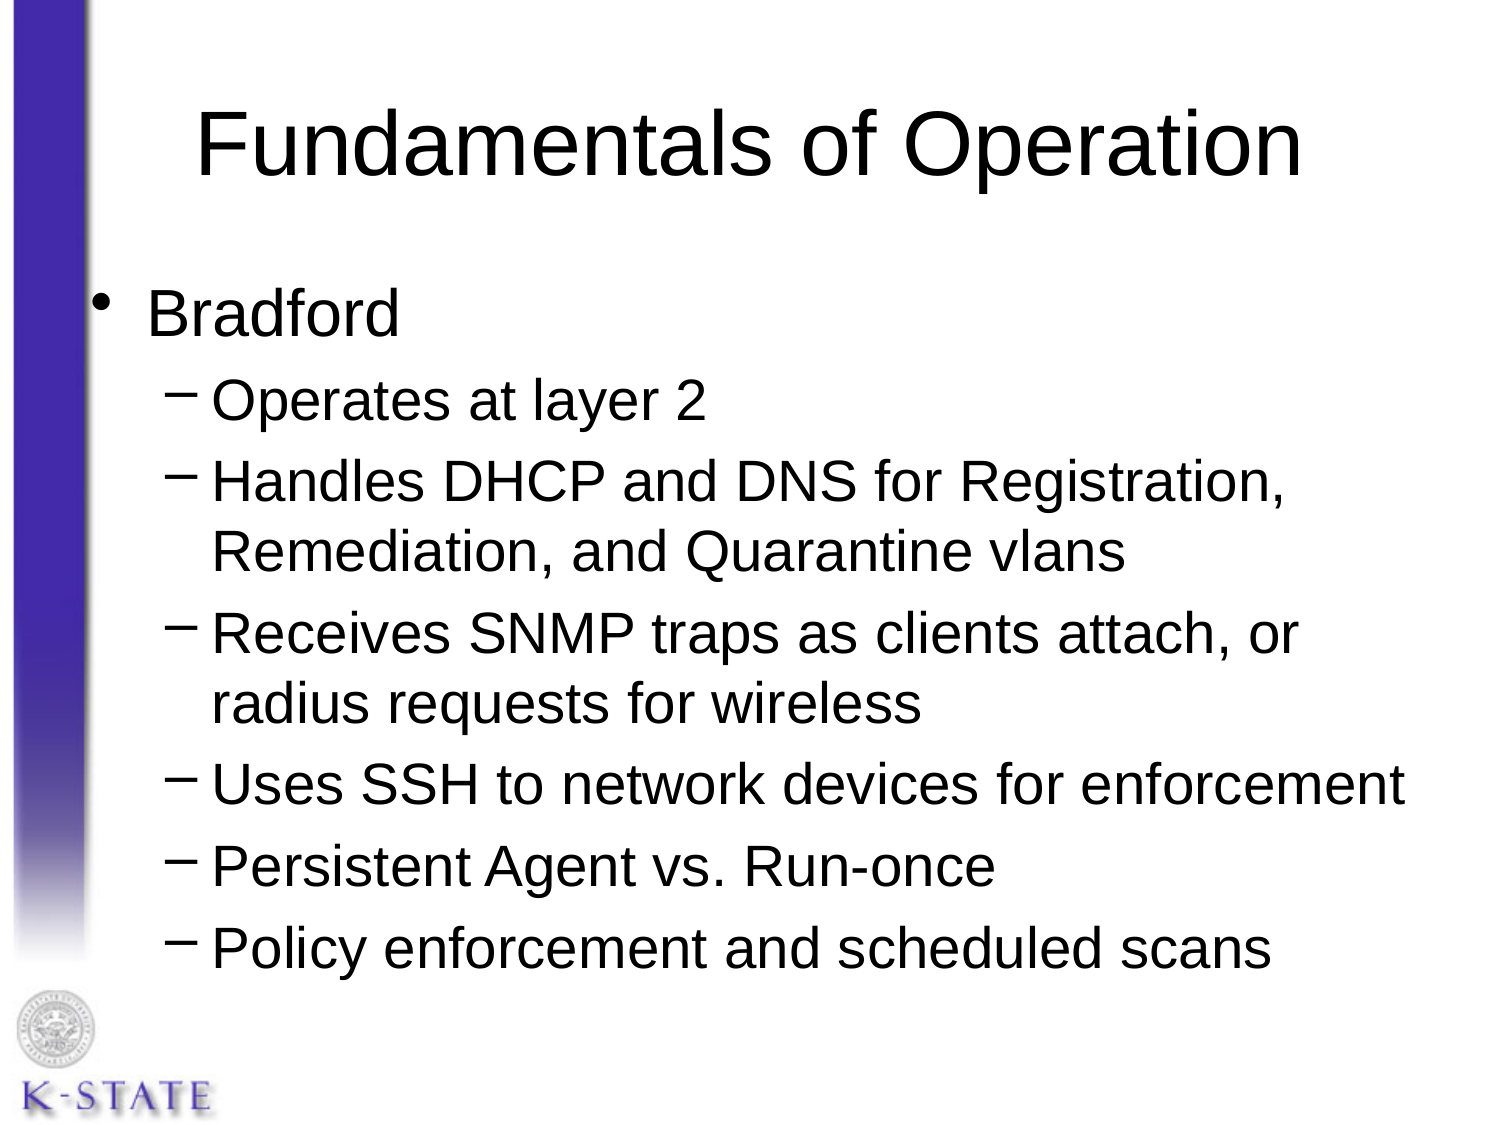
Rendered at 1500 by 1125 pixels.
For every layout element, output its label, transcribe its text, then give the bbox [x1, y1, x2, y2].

list Bradford Operates at layer 2 Handles DHCP and DNS for Registration, Remediation, and Quarantine vlans Receives SNMP traps as clients attach, or radius requests for wireless Uses SSH to network devices for enforcement Persistent Agent vs. Run-once Policy enforcement and scheduled scans [75, 262, 1425, 1005]
title Fundamentals of Operation [75, 45, 1425, 233]
picture [0, 0, 1500, 1125]
